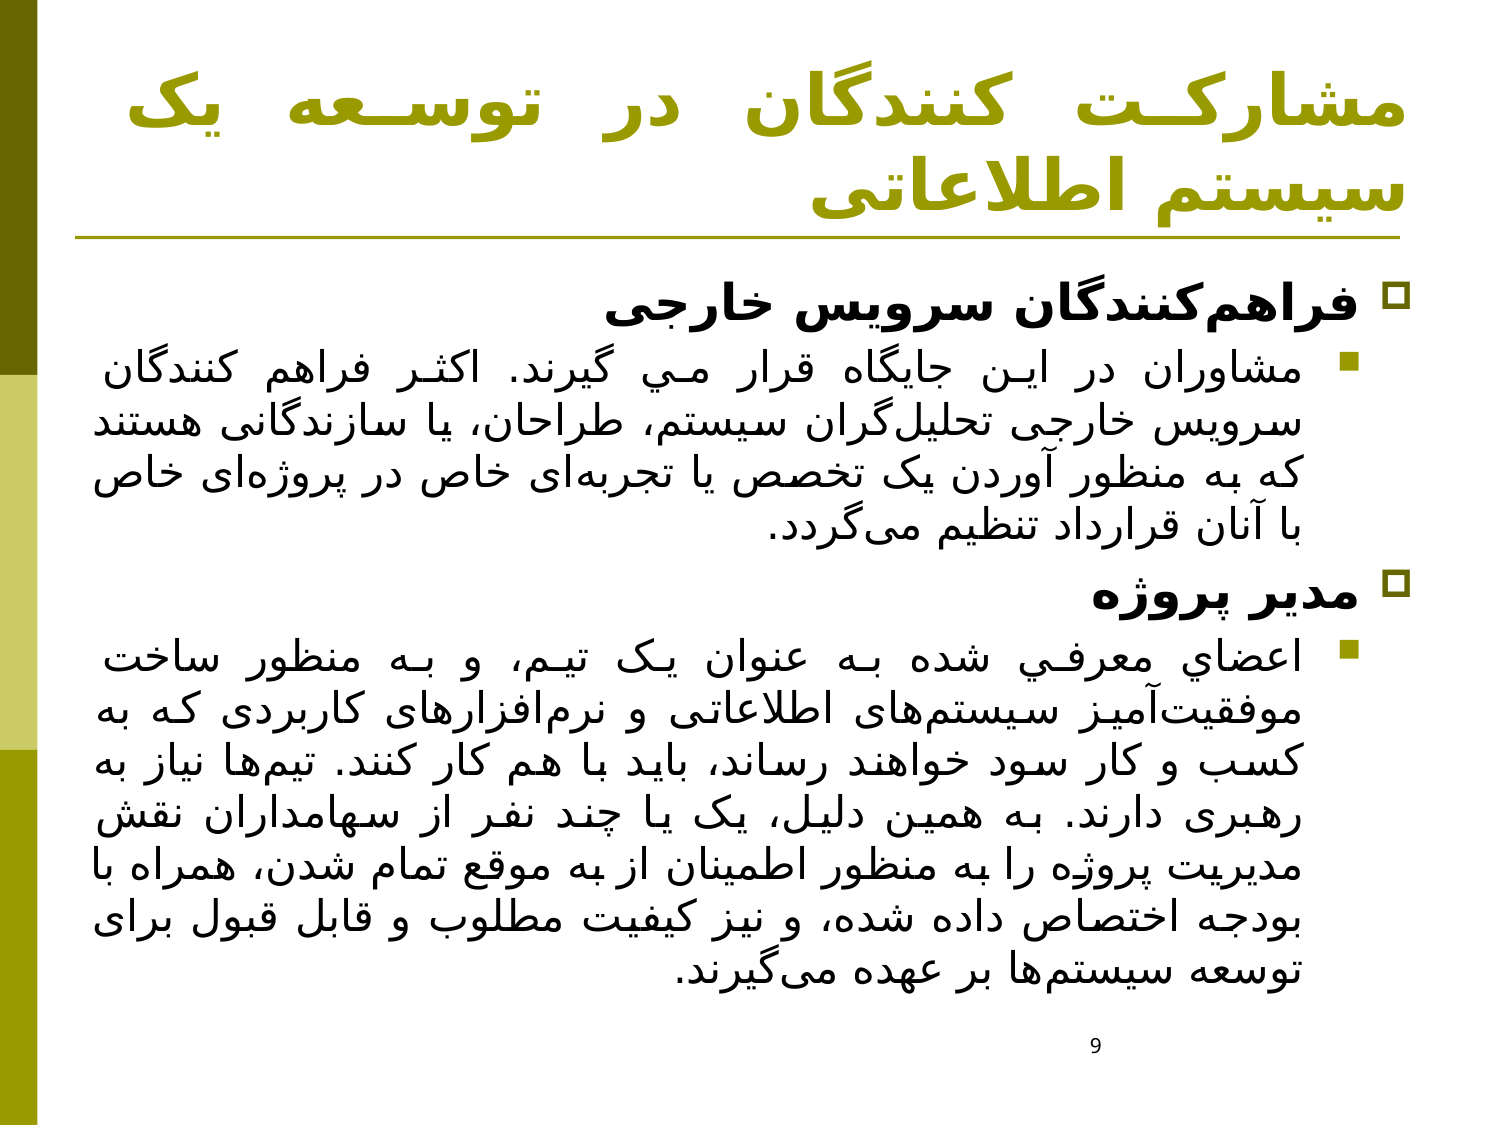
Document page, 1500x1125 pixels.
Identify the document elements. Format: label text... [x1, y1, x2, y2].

title مشارکت کنندگان در توسعه یک سیستم اطلاعاتی [74, 45, 1426, 233]
slide_number 9 [1074, 1024, 1426, 1101]
list فراهم‌کنندگان سرویس خارجی مشاوران در اين جايگاه قرار مي گيرند. اکثر فراهم کنندگان سرویس خارجی تحلیل‌گران سیستم، طراحان، یا سازندگانی هستند که به منظور آوردن یک تخصص یا تجربه‌ای خاص در پروژه‌ای خاص با آنان قرارداد تنظیم می‌گردد. مدیر پروژه اعضاي معرفي شده به عنوان یک تیم، و به منظور ساخت موفقیت‌آمیز سیستم‌های اطلاعاتی و نرم‌افزارهای کاربردی که به کسب و کار سود خواهند رساند، باید با هم کار کنند. تیم‌ها نیاز به رهبری دارند. به همین دلیل، یک یا چند نفر از سهامداران نقش مدیریت پروژه را به منظور اطمینان از به موقع تمام شدن، همراه با بودجه اختصاص داده شده، و نیز کیفیت مطلوب و قابل قبول برای توسعه سیستم‌ها بر عهده می‌گیرند. [74, 262, 1426, 1006]
